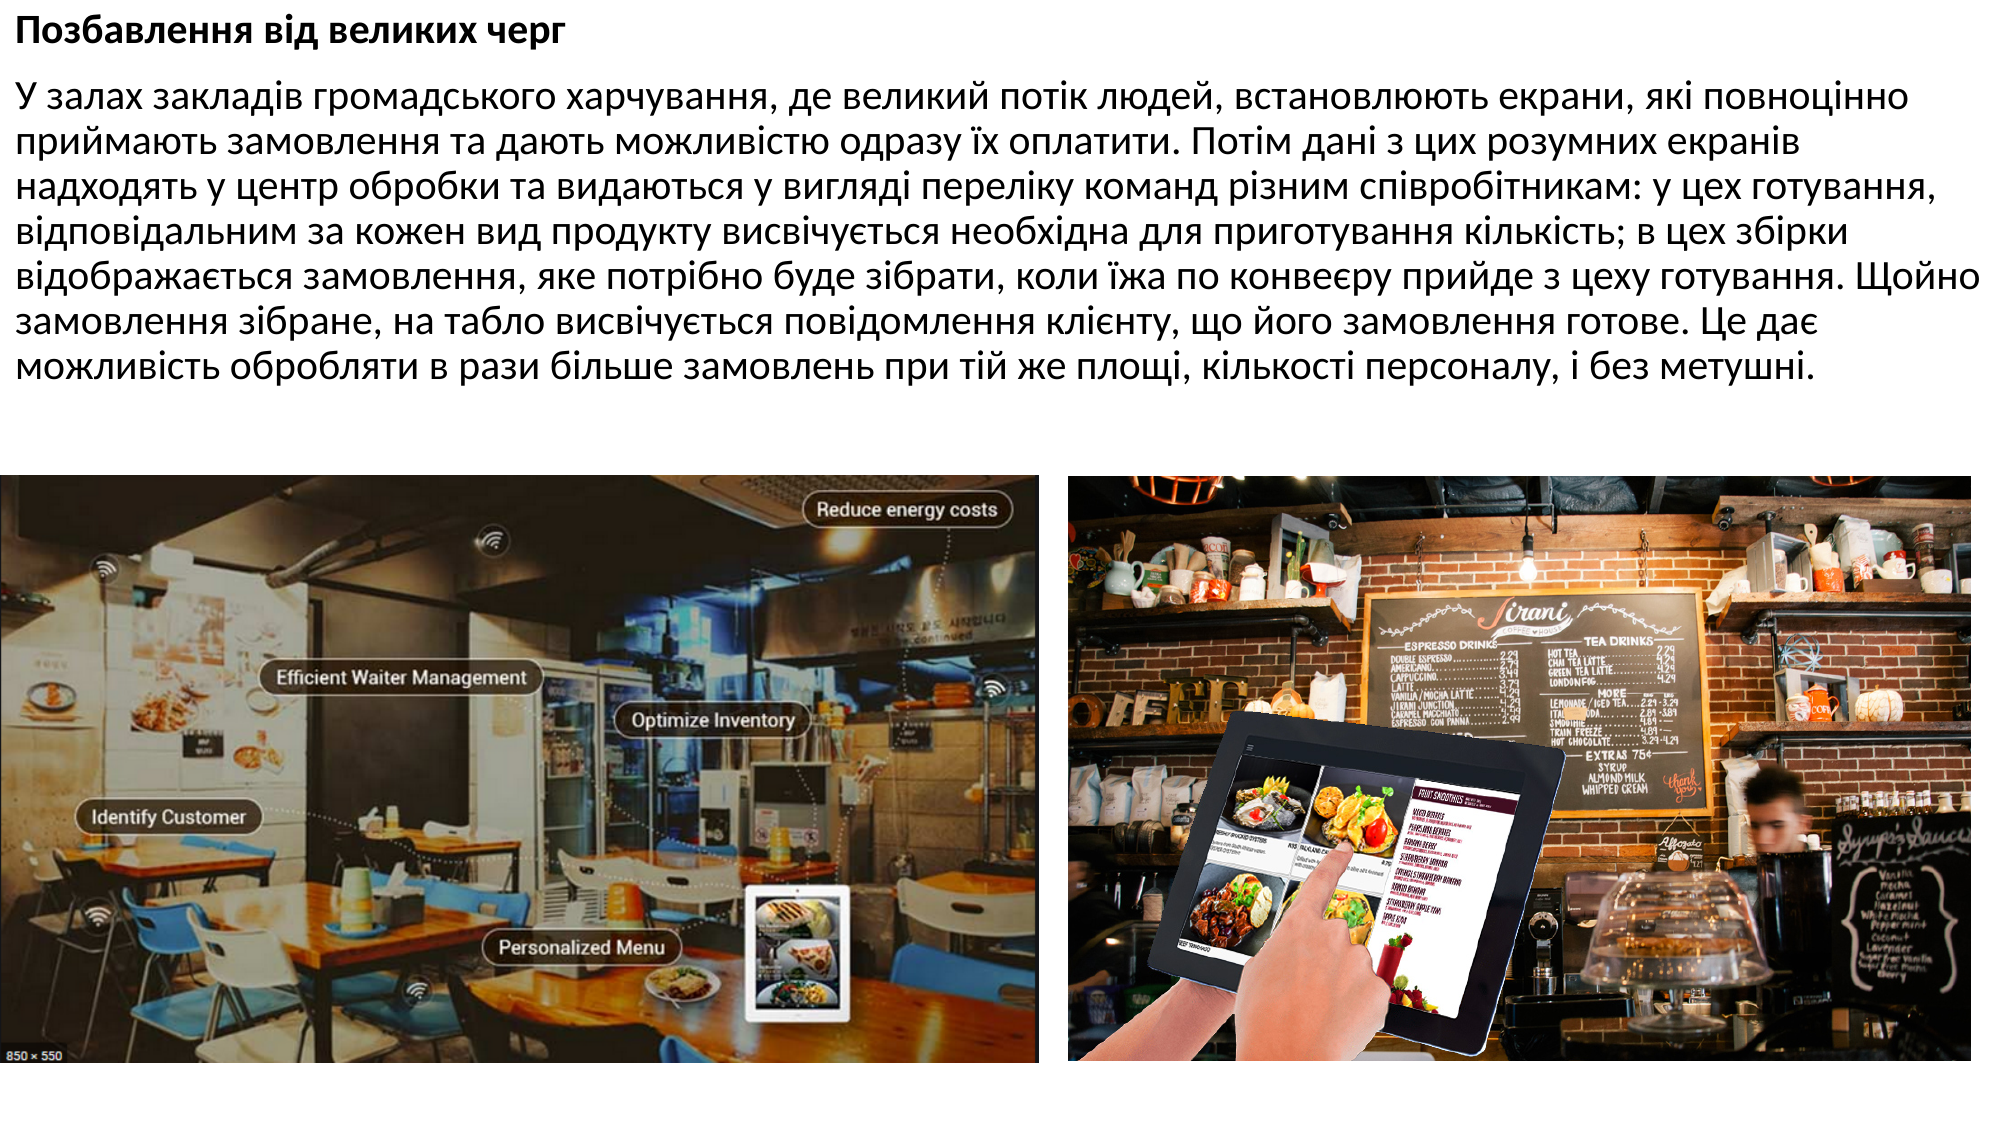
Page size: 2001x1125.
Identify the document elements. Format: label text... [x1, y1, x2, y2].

picture [0, 475, 1039, 1063]
list Позбавлення від великих черг У залах закладів громадського харчування, де великий потік людей, встановлюють екрани, які повноцінно приймають замовлення та дають можливістю одразу їх оплатити. Потім дані з цих розумних екранів надходять у центр обробки та видаються у вигляді переліку команд різним співробітникам: у цех готування, відповідальним за кожен вид продукту висвічується необхідна для приготування кількість; в цех збірки відображається замовлення, яке потрібно буде зібрати, коли їжа по конвеєру прийде з цеху готування. Щойно замовлення зібране, на табло висвічується повідомлення клієнту, що його замовлення готове. Це дає можливість обробляти в рази більше замовлень при тій же площі, кількості персоналу, і без метушні. [0, 0, 2000, 714]
picture [1068, 476, 1971, 1061]
